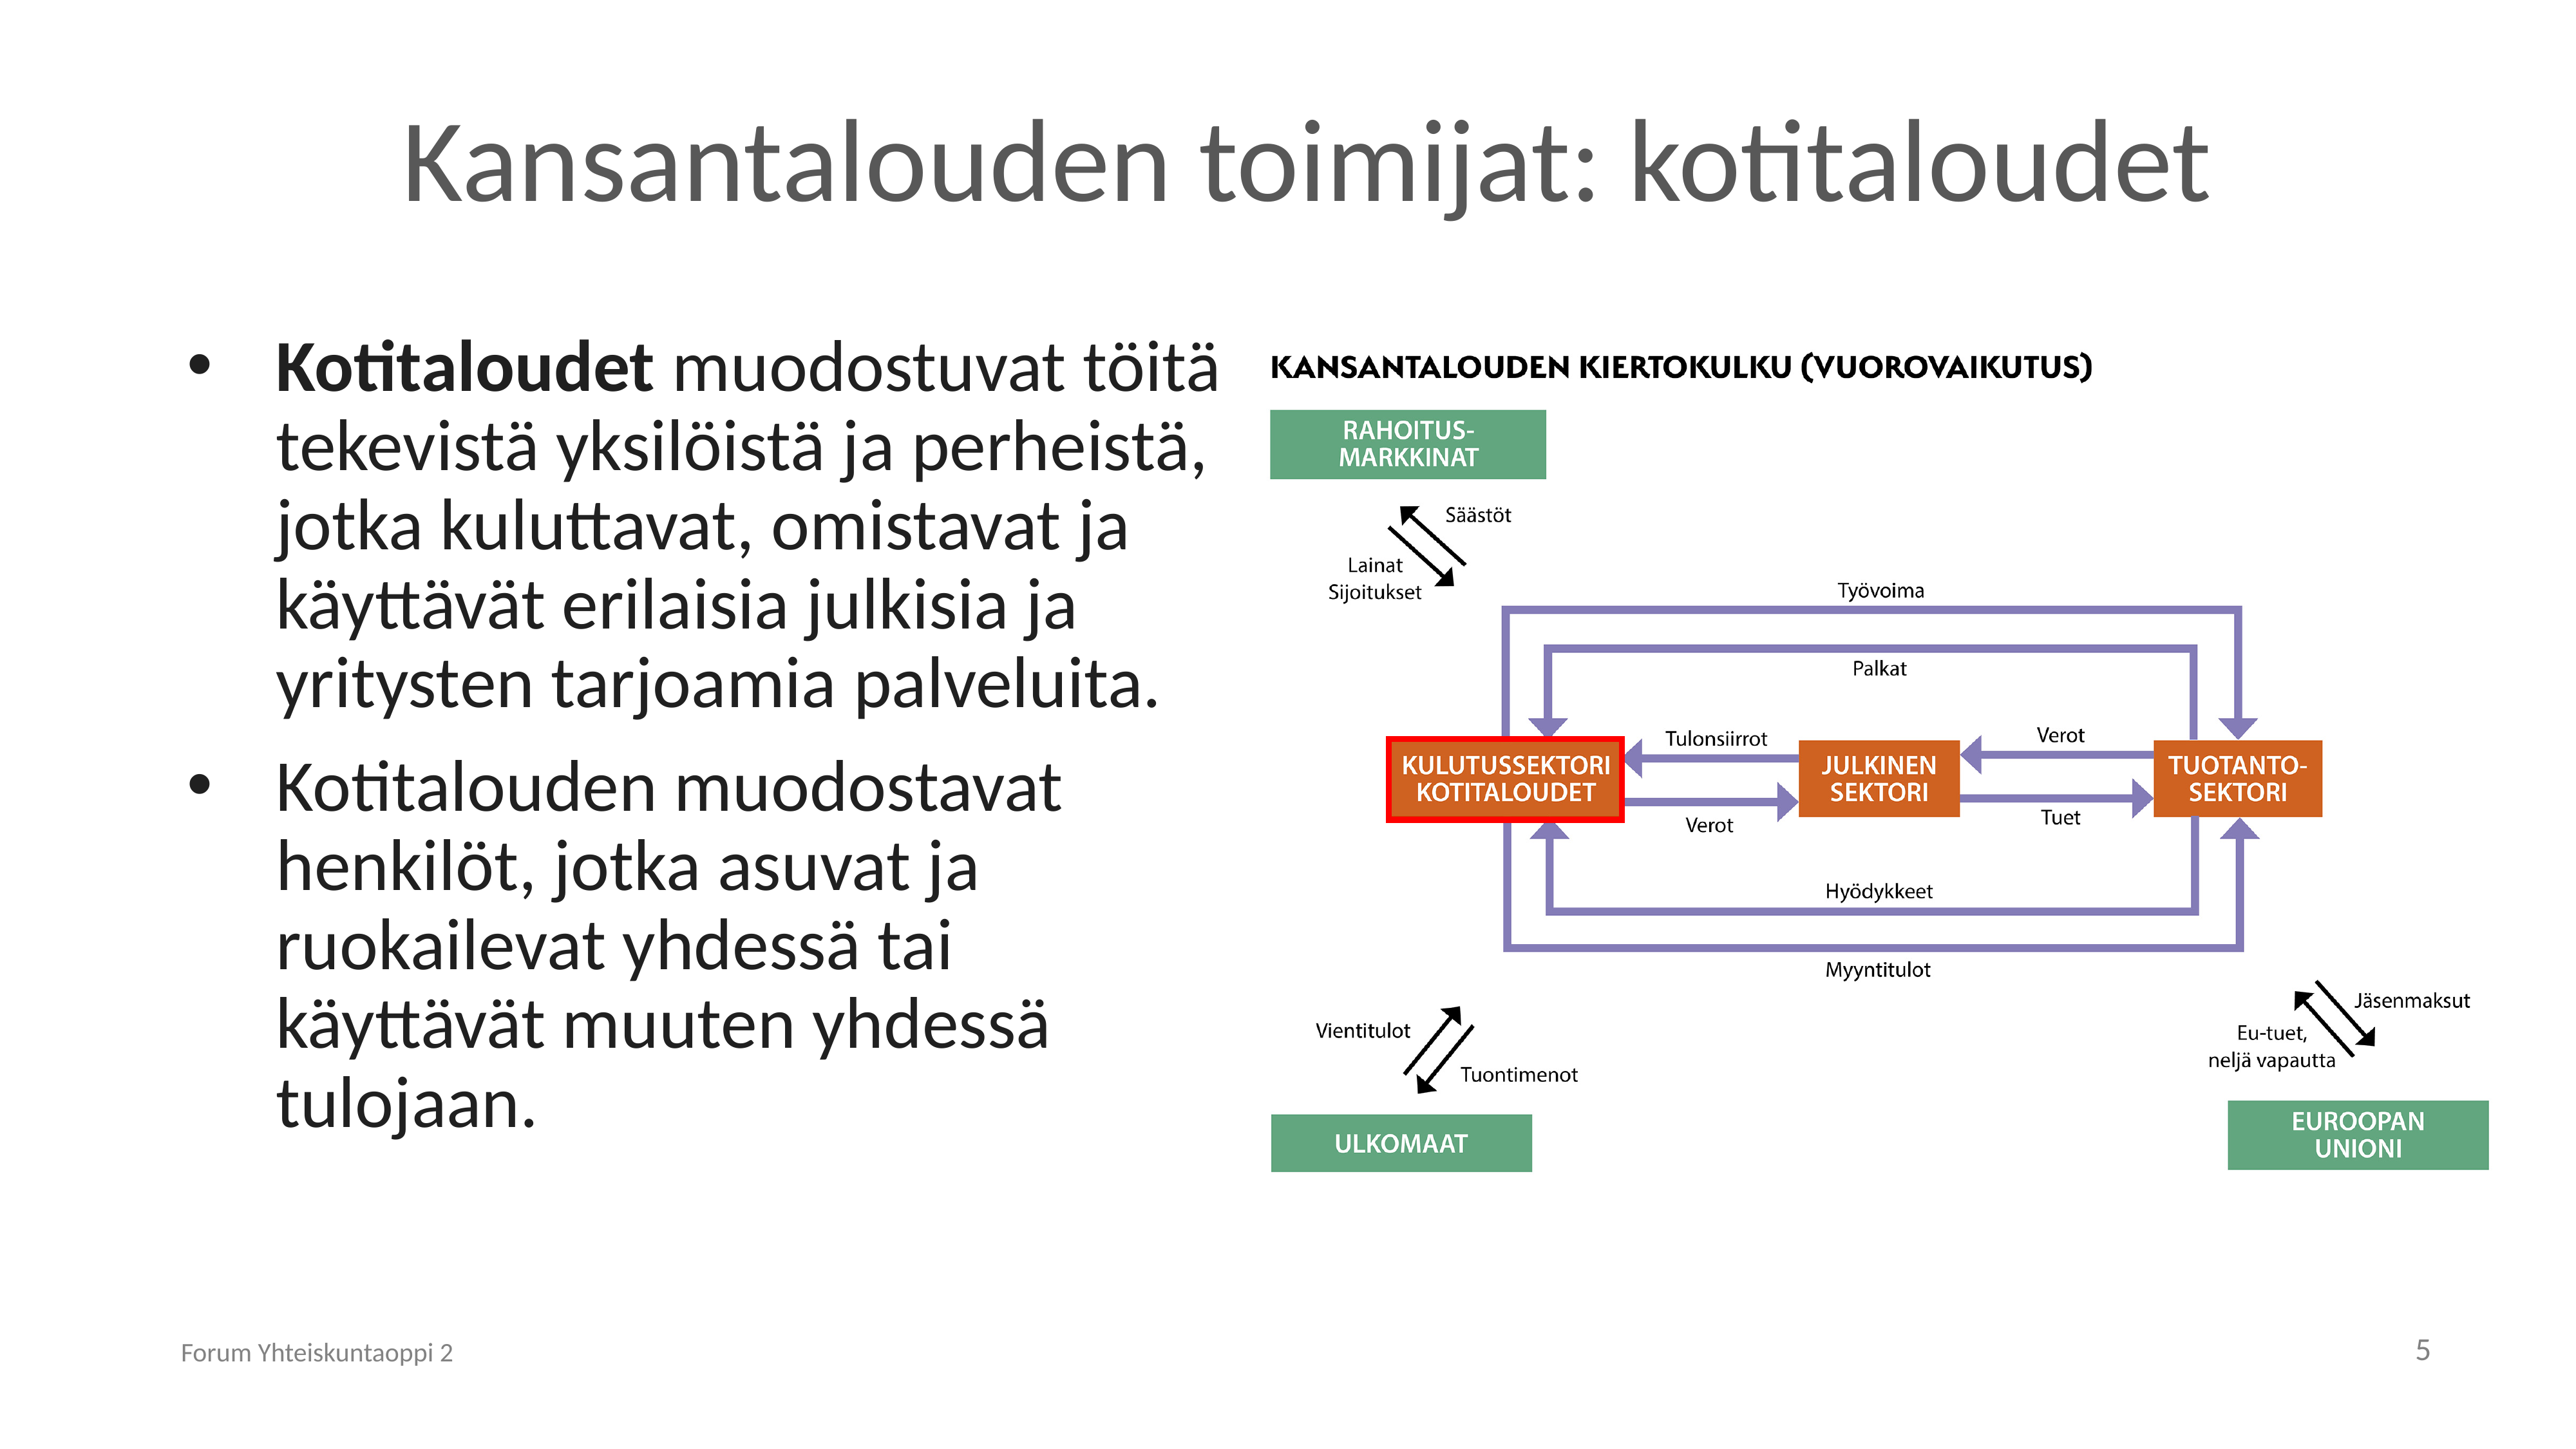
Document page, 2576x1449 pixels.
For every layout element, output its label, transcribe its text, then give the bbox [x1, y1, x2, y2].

slide_number 5 [1862, 1294, 2442, 1372]
footer Forum Yhteiskuntaoppi 2 [171, 1294, 1041, 1372]
list Kotitaloudet muodostuvat töitä tekevistä yksilöistä ja perheistä, jotka kuluttavat, omistavat ja käyttävät erilaisia julkisia ja yritysten tarjoamia palveluita. Kotitalouden muodostavat henkilöt, jotka asuvat ja ruokailevat yhdessä tai käyttävät muuten yhdessä tulojaan. [177, 323, 1240, 1204]
title Kansantalouden toimijat: kotitaloudet [174, 77, 2442, 249]
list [1240, 323, 2517, 1204]
